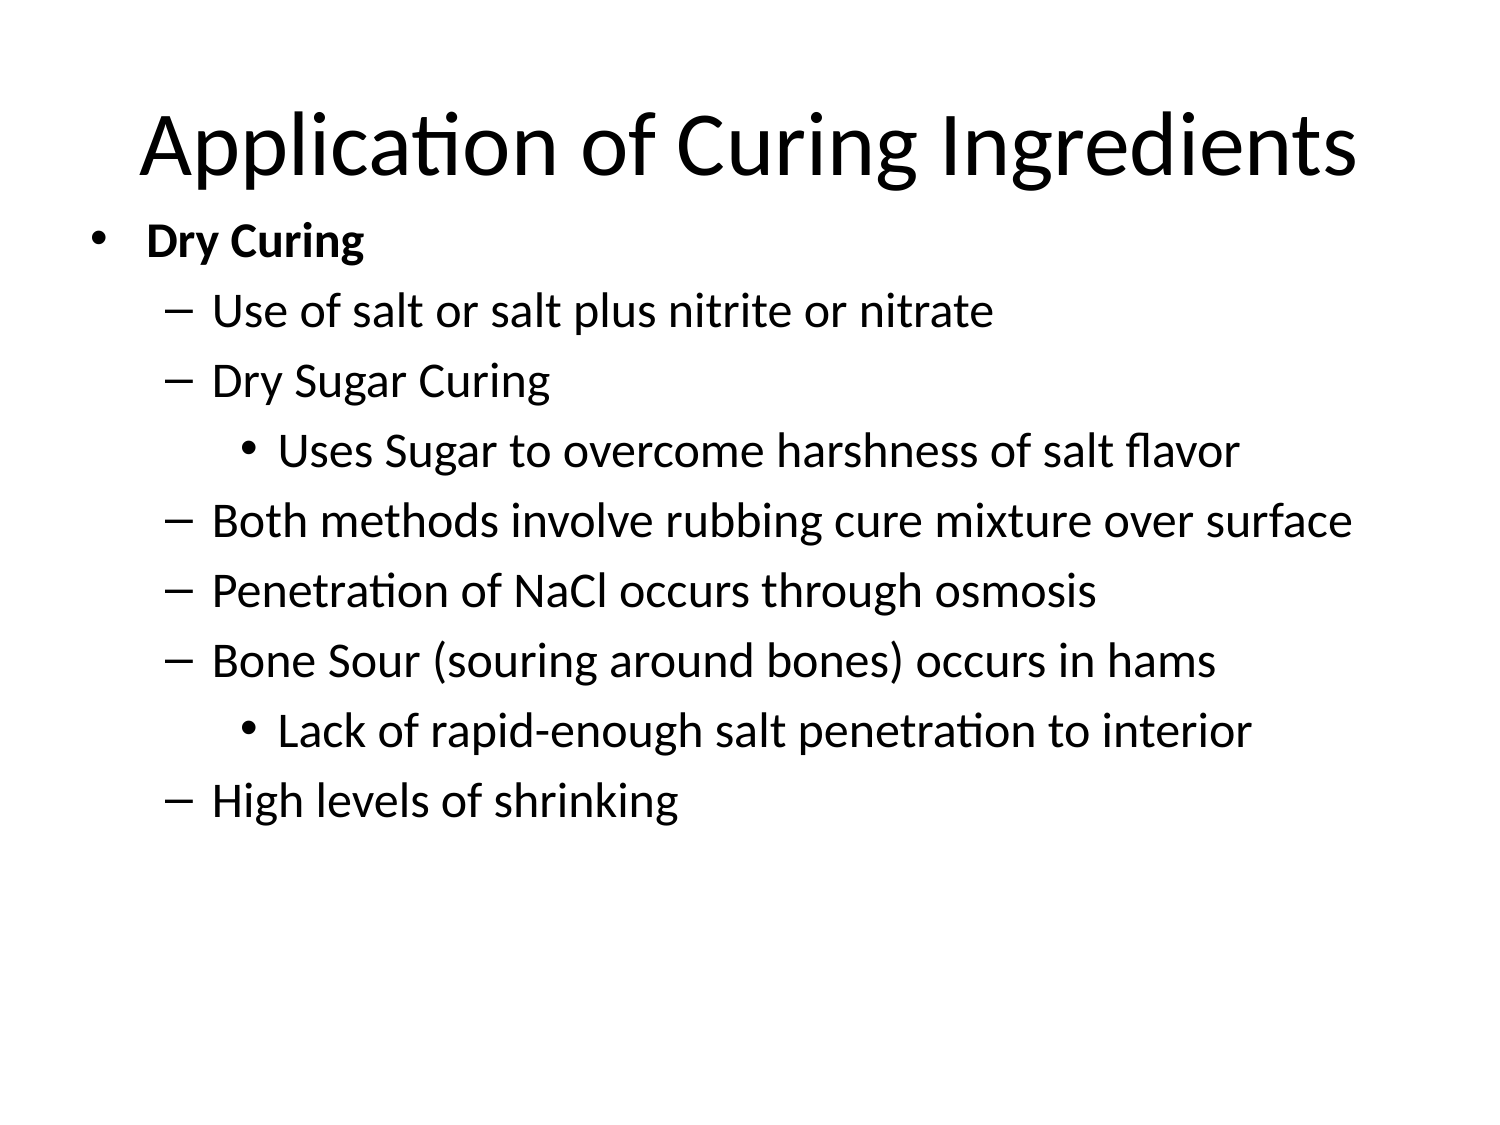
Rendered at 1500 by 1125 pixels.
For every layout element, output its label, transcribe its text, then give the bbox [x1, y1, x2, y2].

title Application of Curing Ingredients [75, 45, 1425, 200]
list Dry Curing Use of salt or salt plus nitrite or nitrate Dry Sugar Curing Uses Sugar to overcome harshness of salt flavor Both methods involve rubbing cure mixture over surface Penetration of NaCl occurs through osmosis Bone Sour (souring around bones) occurs in hams Lack of rapid-enough salt penetration to interior High levels of shrinking [75, 200, 1425, 1005]
